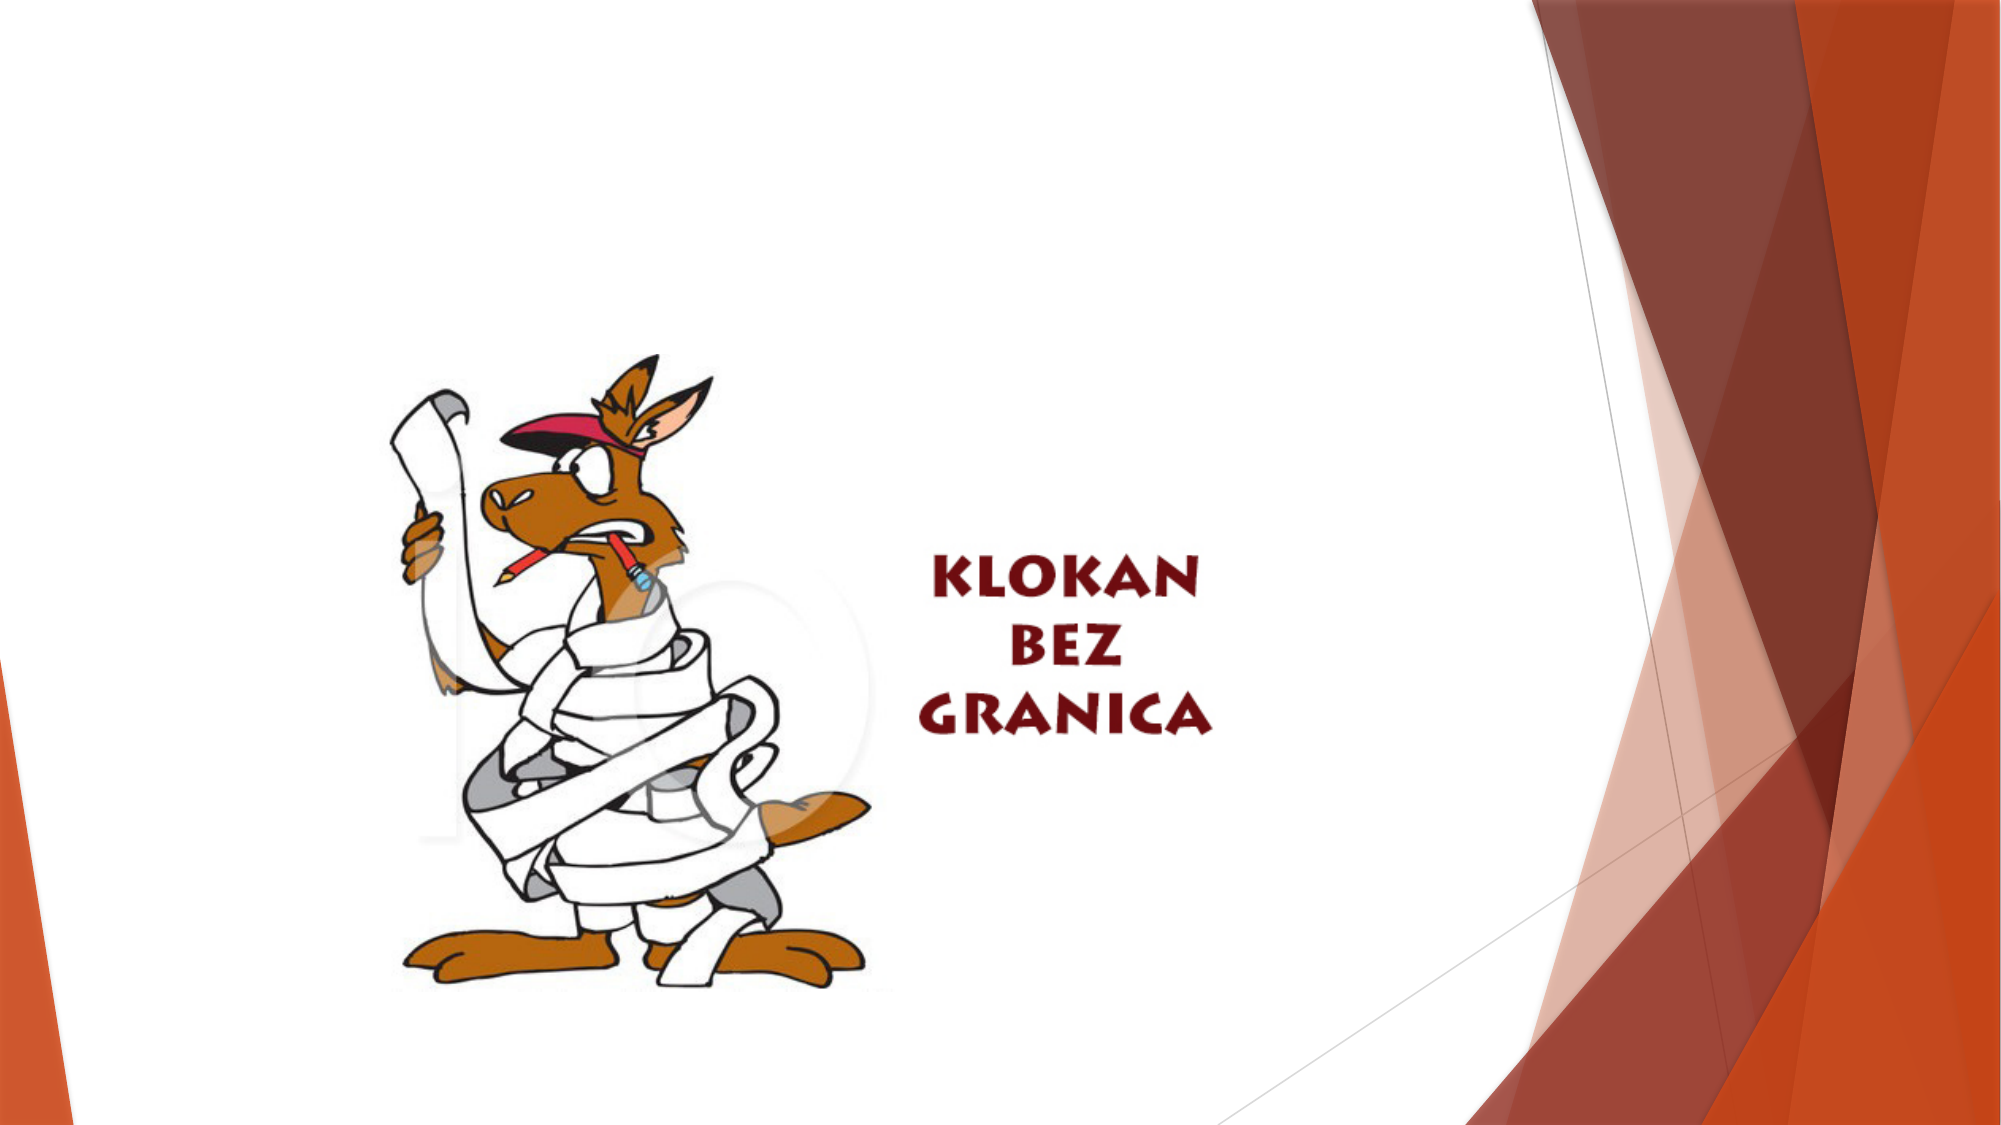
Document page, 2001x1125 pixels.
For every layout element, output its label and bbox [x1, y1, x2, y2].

list [378, 353, 1254, 992]
